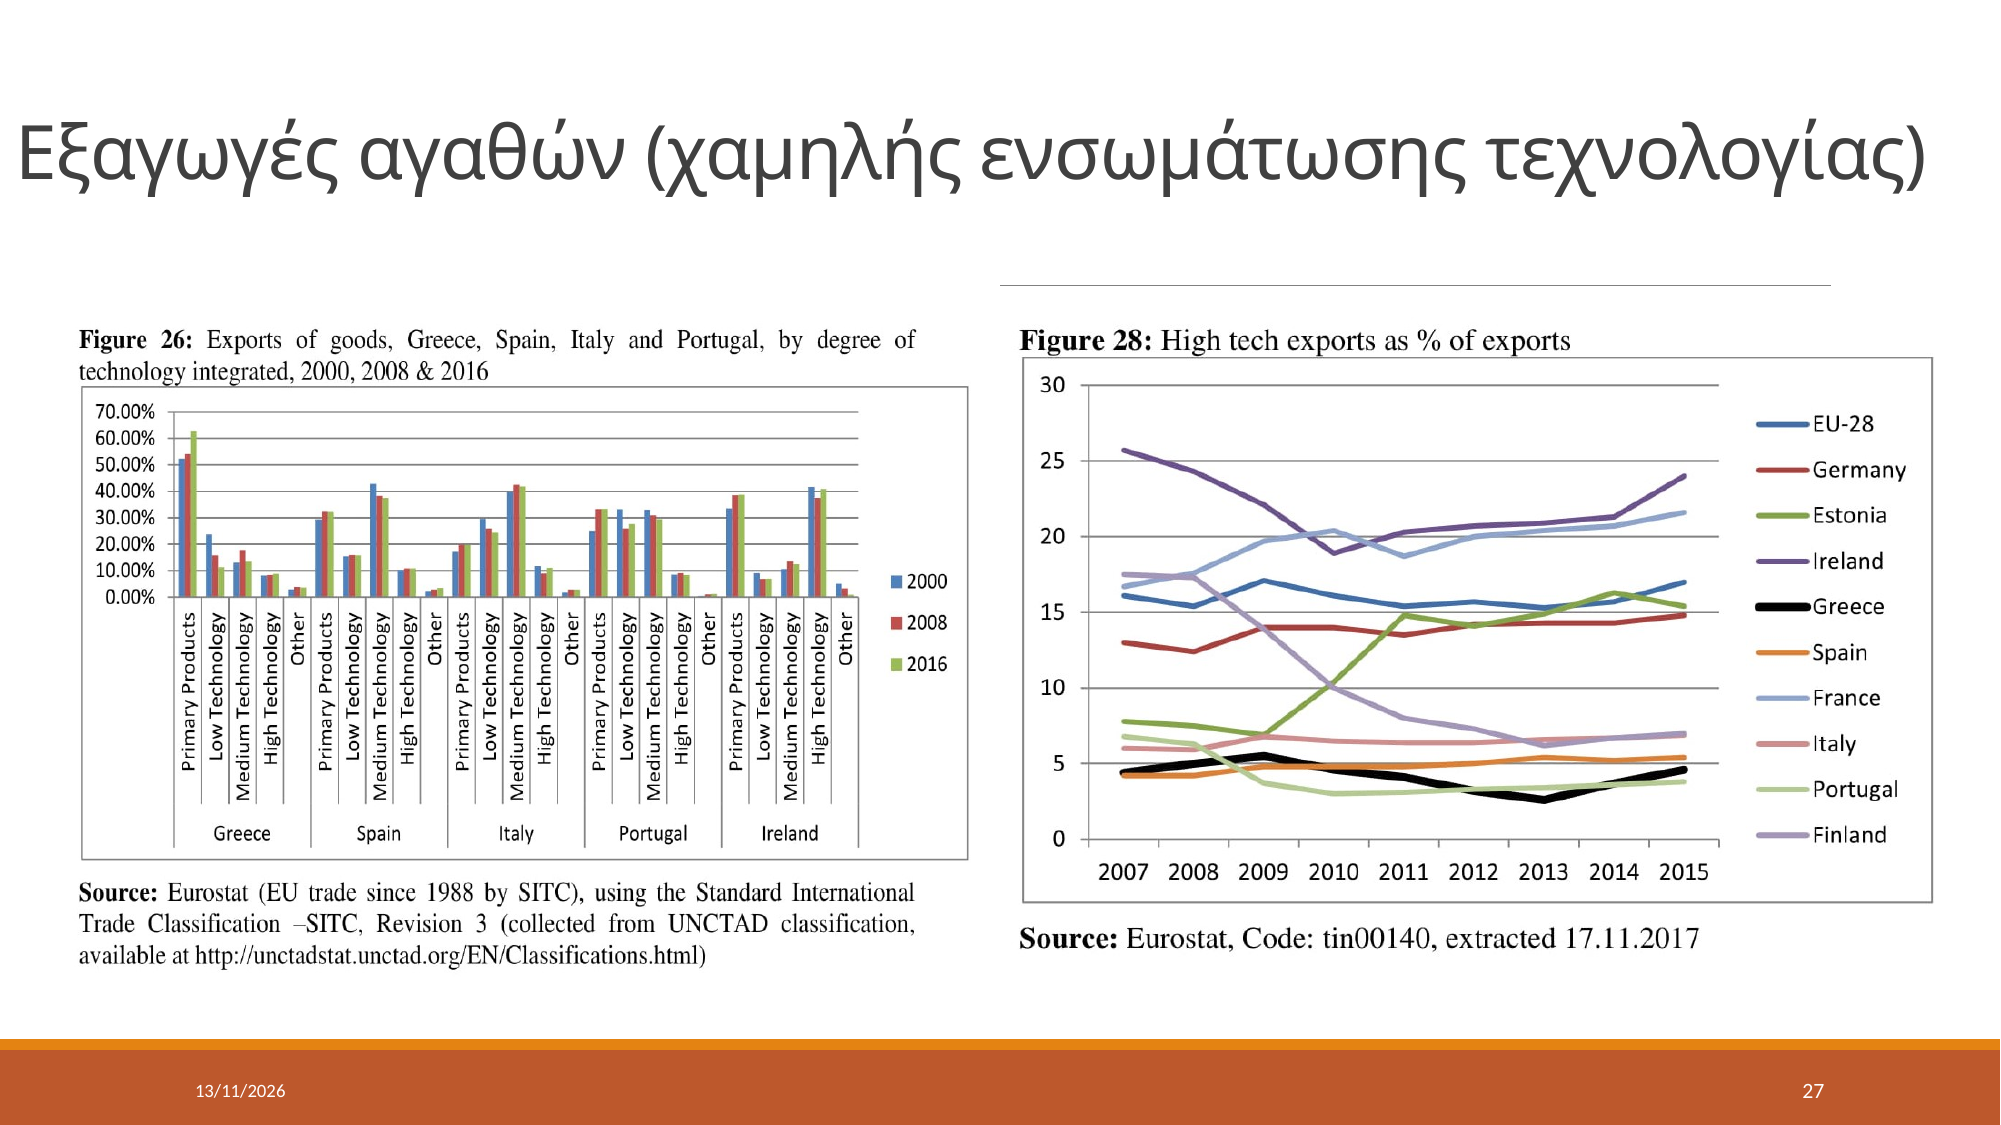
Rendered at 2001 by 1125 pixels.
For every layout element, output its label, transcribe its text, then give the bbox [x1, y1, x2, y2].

slide_number 27 [1624, 1059, 1840, 1120]
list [13, 281, 1001, 1006]
title Εξαγωγές αγαθών (χαμηλής ενσωμάτωσης τεχνολογίας) [0, 47, 2000, 203]
picture [988, 302, 2000, 971]
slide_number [180, 1059, 586, 1120]
